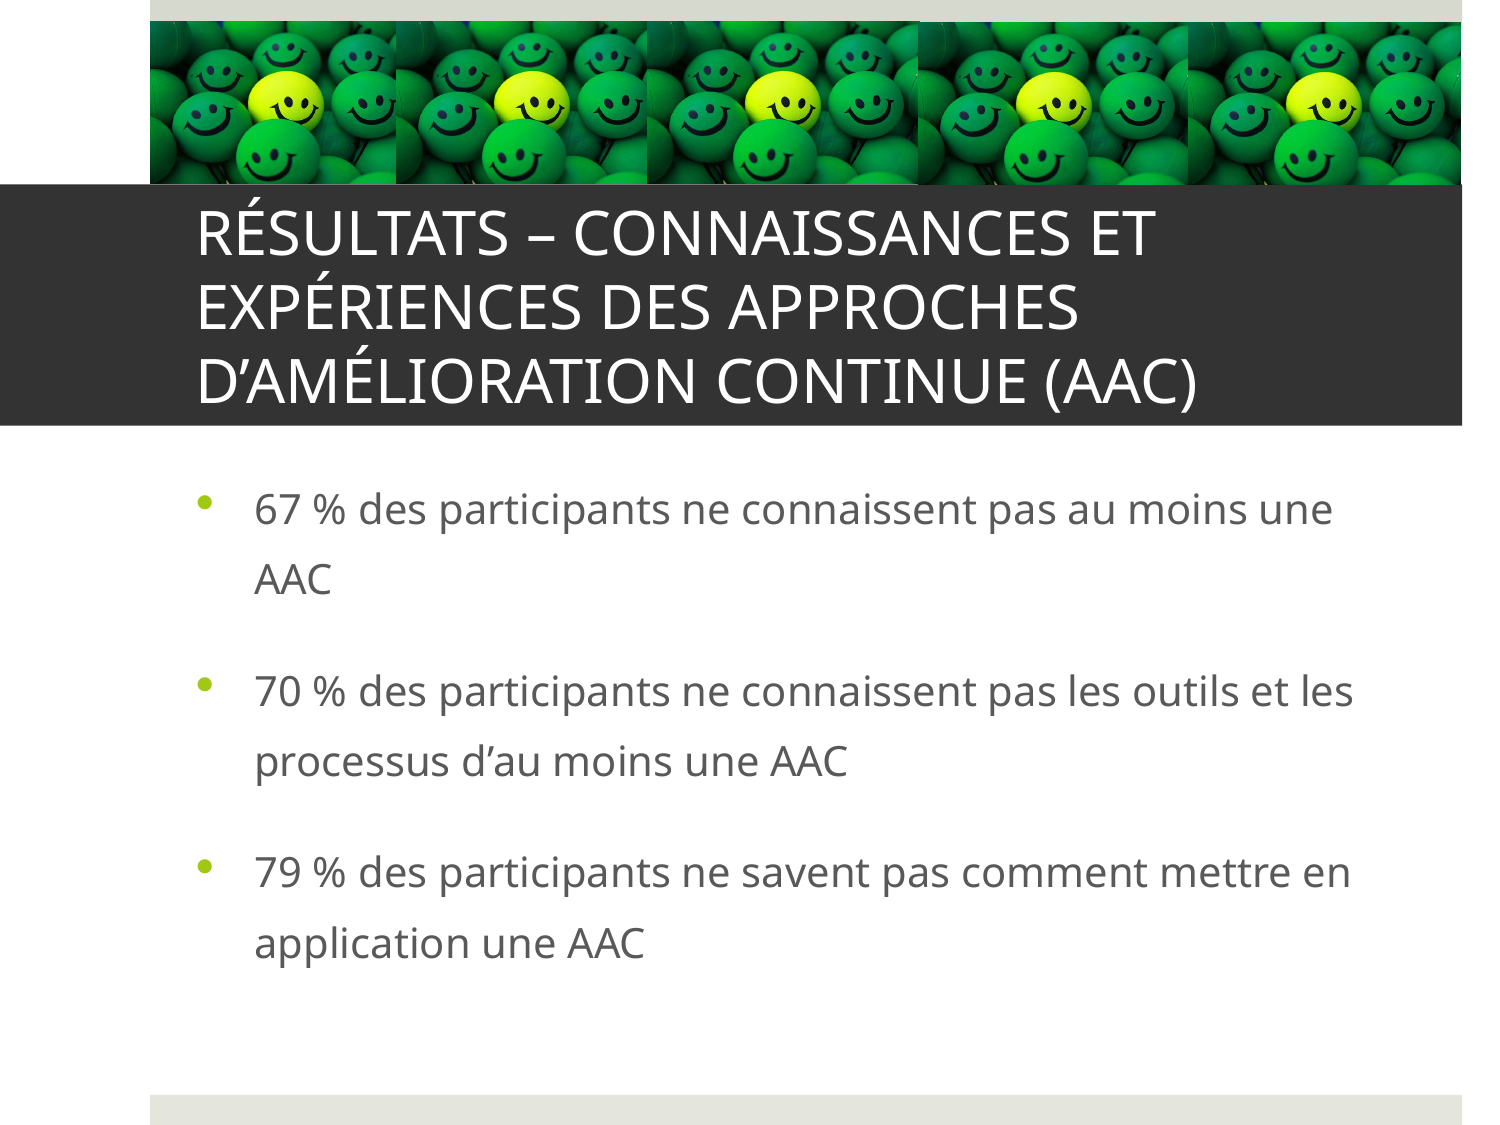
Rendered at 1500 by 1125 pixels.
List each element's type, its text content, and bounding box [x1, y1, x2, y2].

picture [149, 21, 1462, 185]
title RÉSULTATS – CONNAISSANCES ET EXPÉRIENCES DES APPROCHES D’AMÉLIORATION CONTINUE (AAC) [0, 184, 1463, 426]
list 67 % des participants ne connaissent pas au moins une AAC 70 % des participants ne connaissent pas les outils et les processus d’au moins une AAC 79 % des participants ne savent pas comment mettre en application une AAC [182, 454, 1432, 1028]
